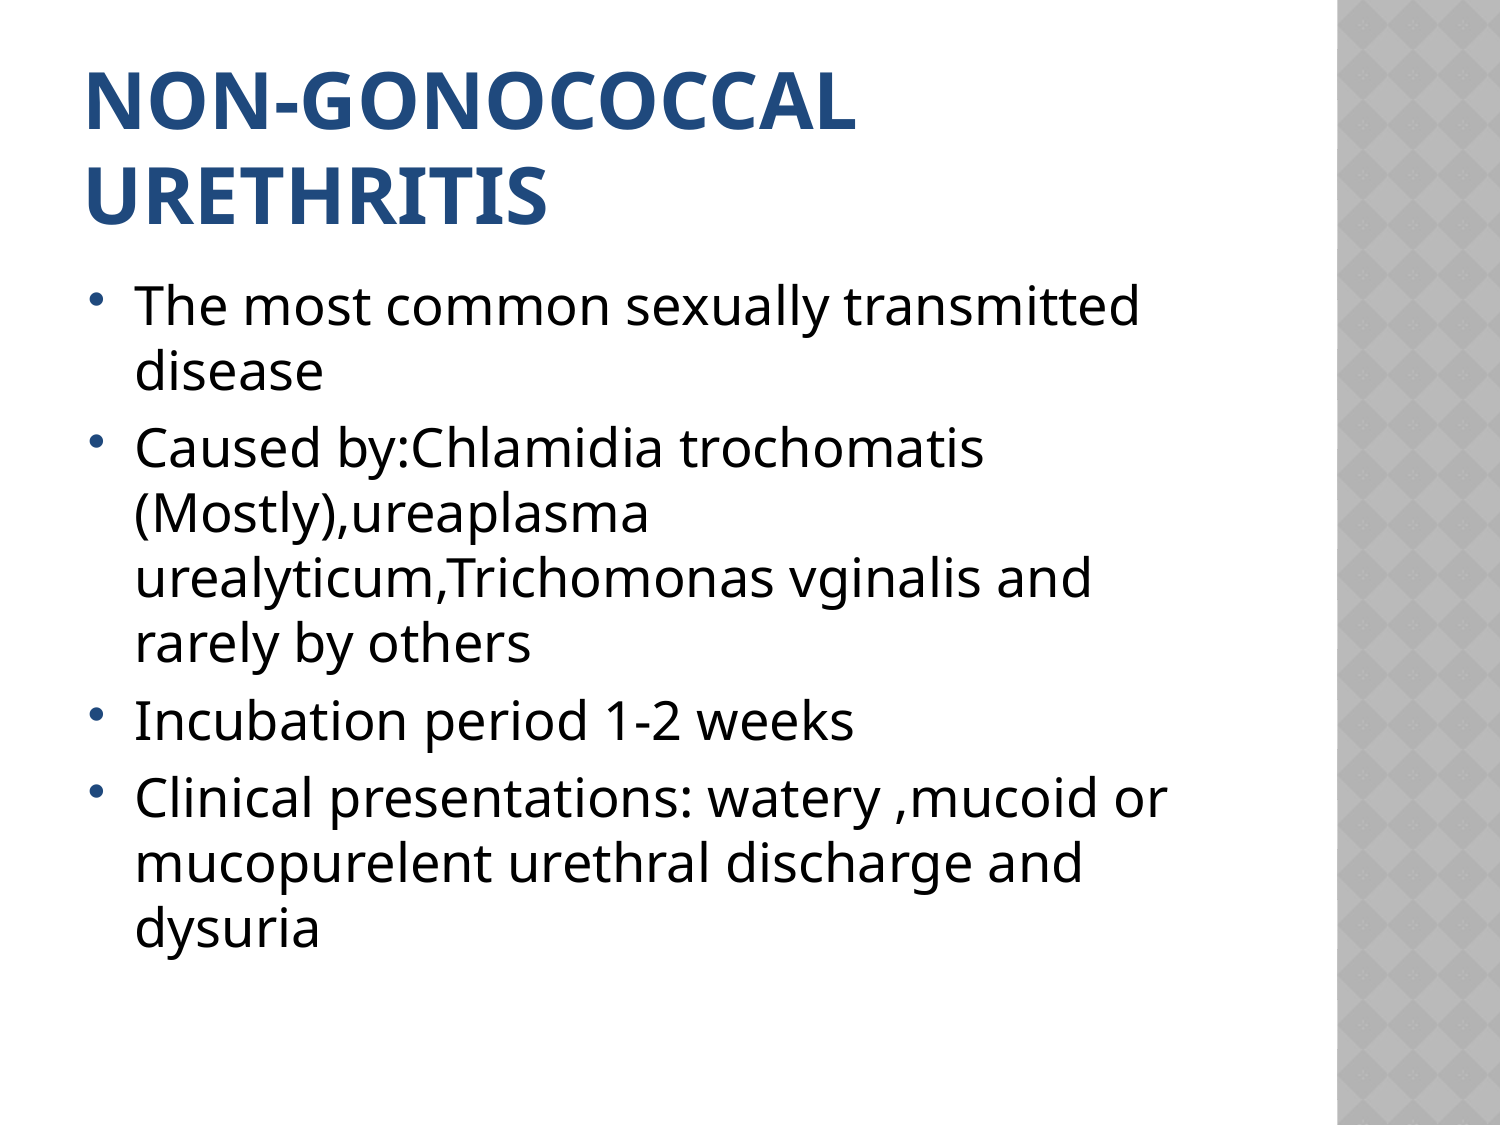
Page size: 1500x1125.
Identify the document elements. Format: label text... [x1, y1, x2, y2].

list The most common sexually transmitted disease Caused by:Chlamidia trochomatis (Mostly),ureaplasma urealyticum,Trichomonas vginalis and rarely by others Incubation period 1-2 weeks Clinical presentations: watery ,mucoid or mucopurelent urethral discharge and dysuria [75, 264, 1263, 1059]
title Non-gonococcal urethritis [75, 52, 1263, 240]
